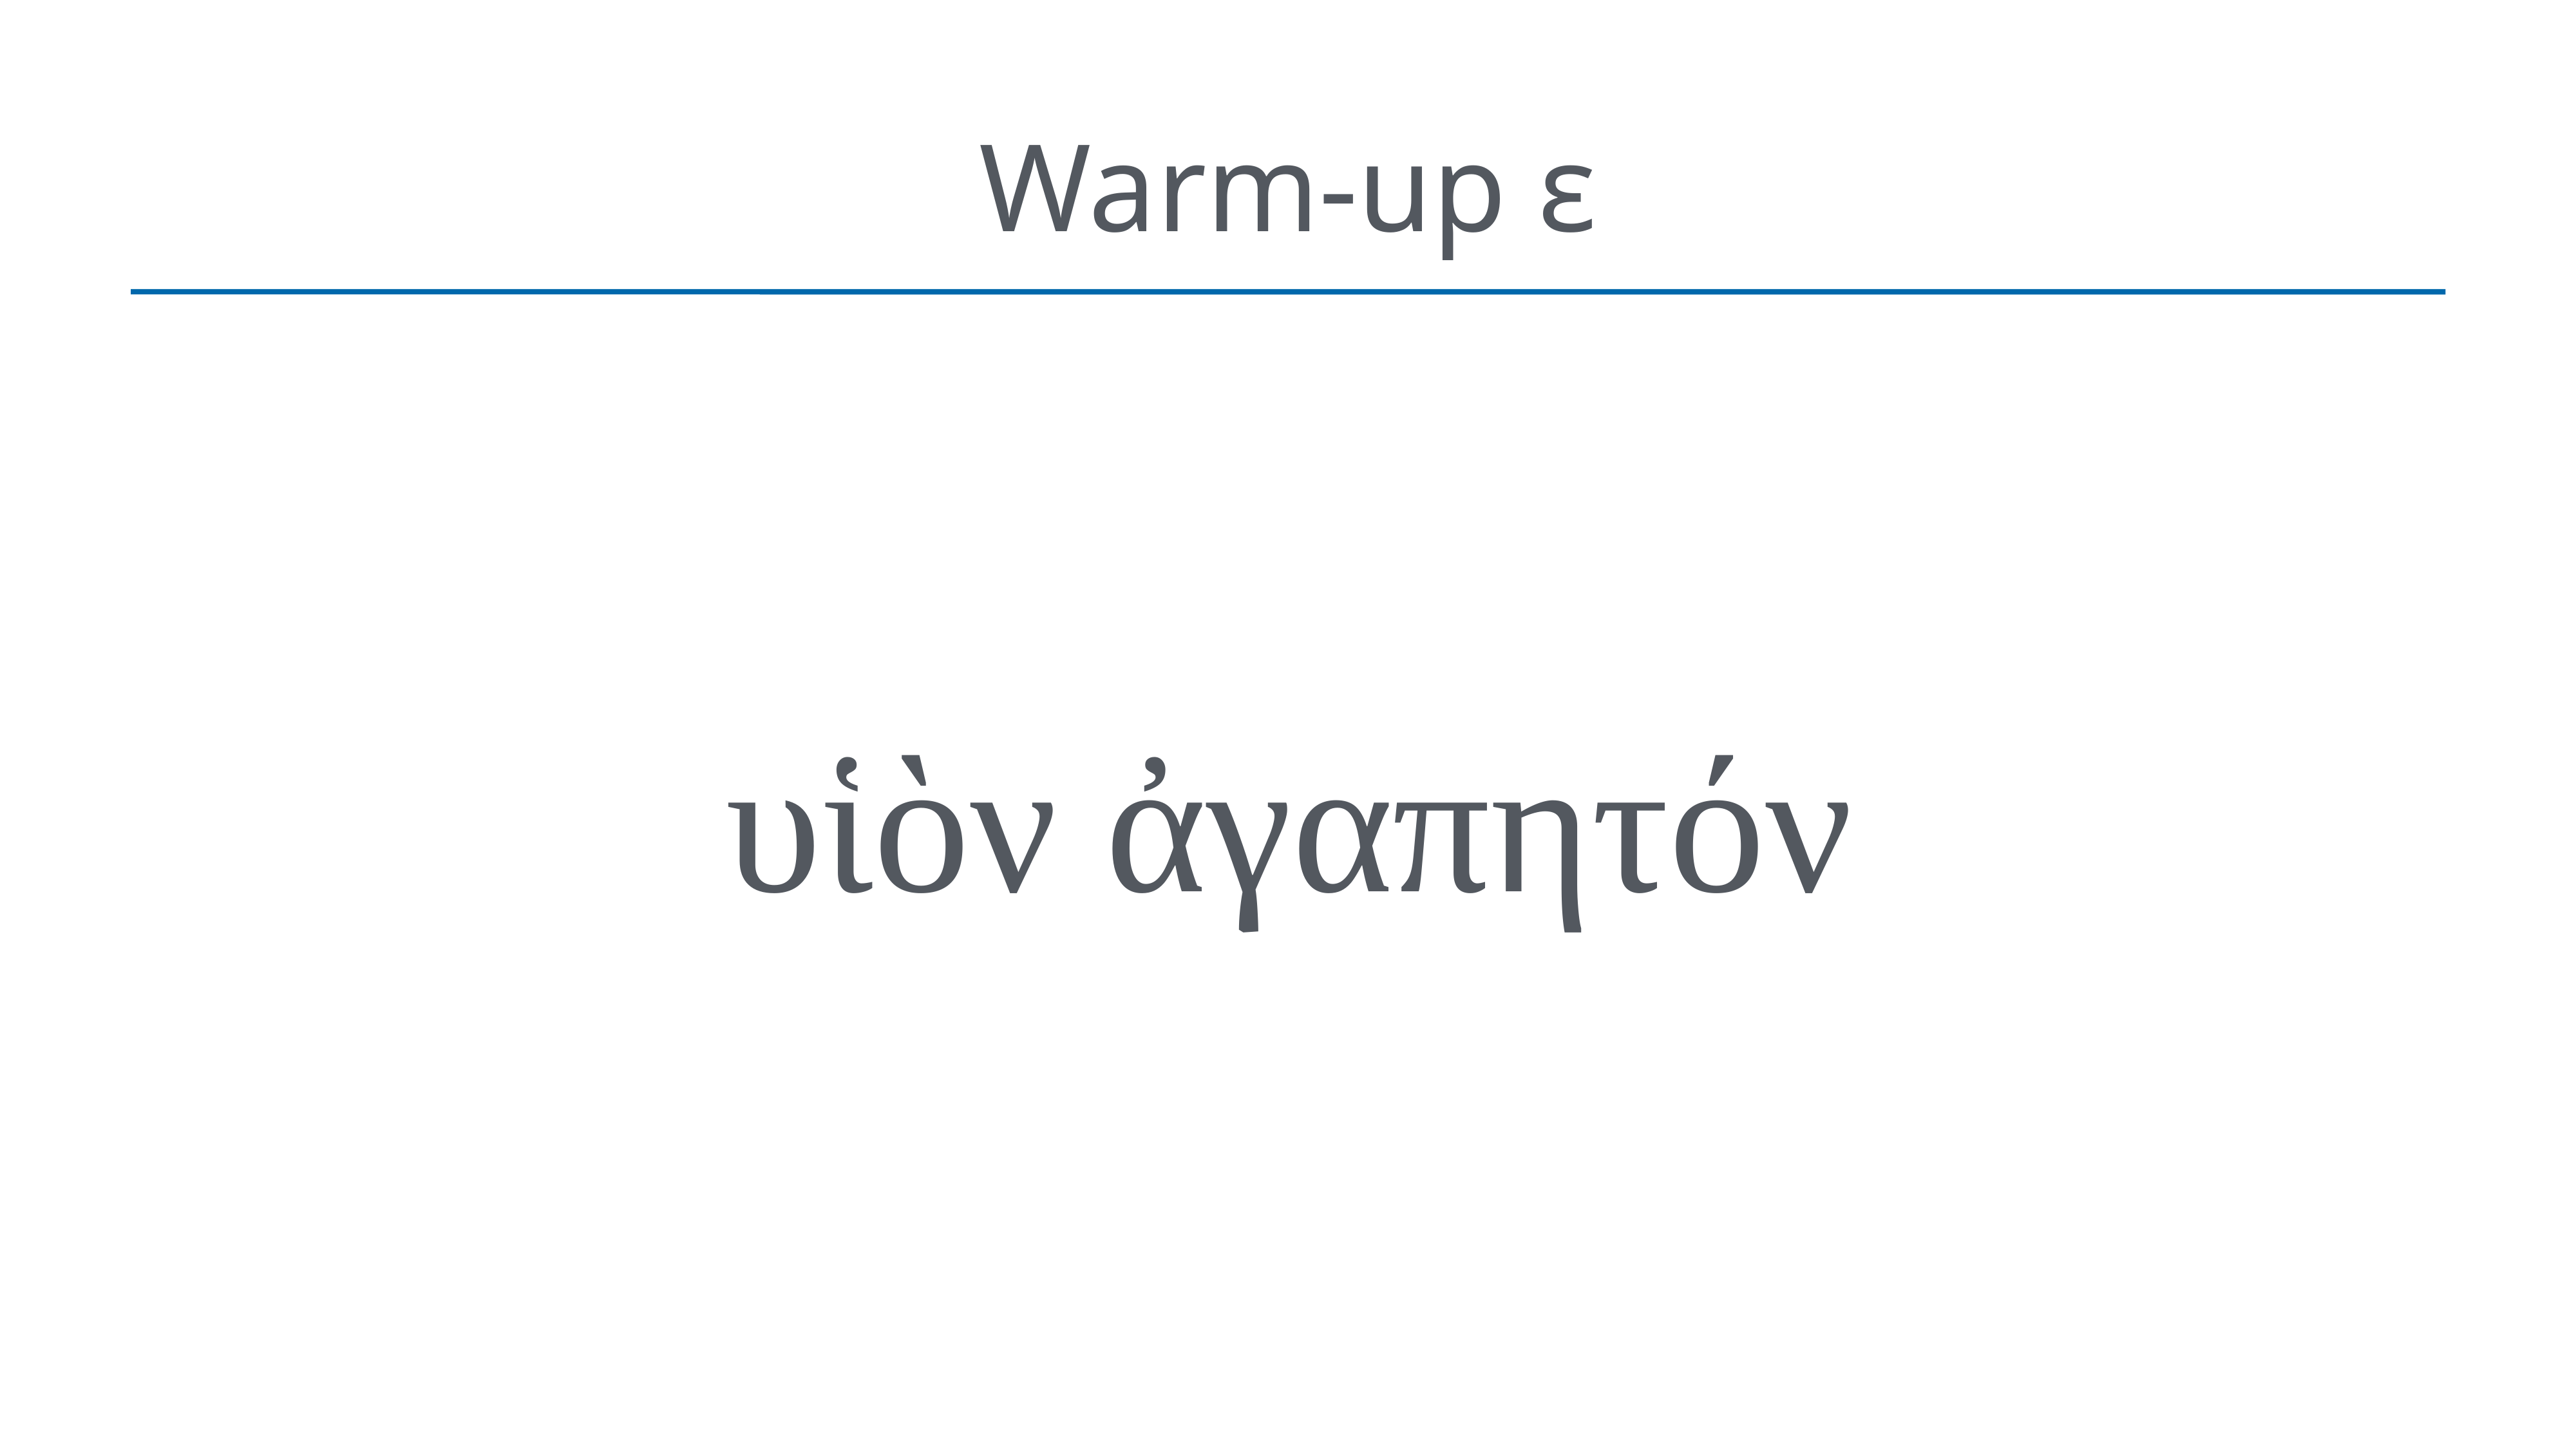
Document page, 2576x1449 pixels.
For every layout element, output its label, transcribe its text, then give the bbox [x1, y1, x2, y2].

title Warm-up ε [126, 32, 2450, 264]
list υἱὸν ἀγαπητόν [132, 345, 2448, 1213]
